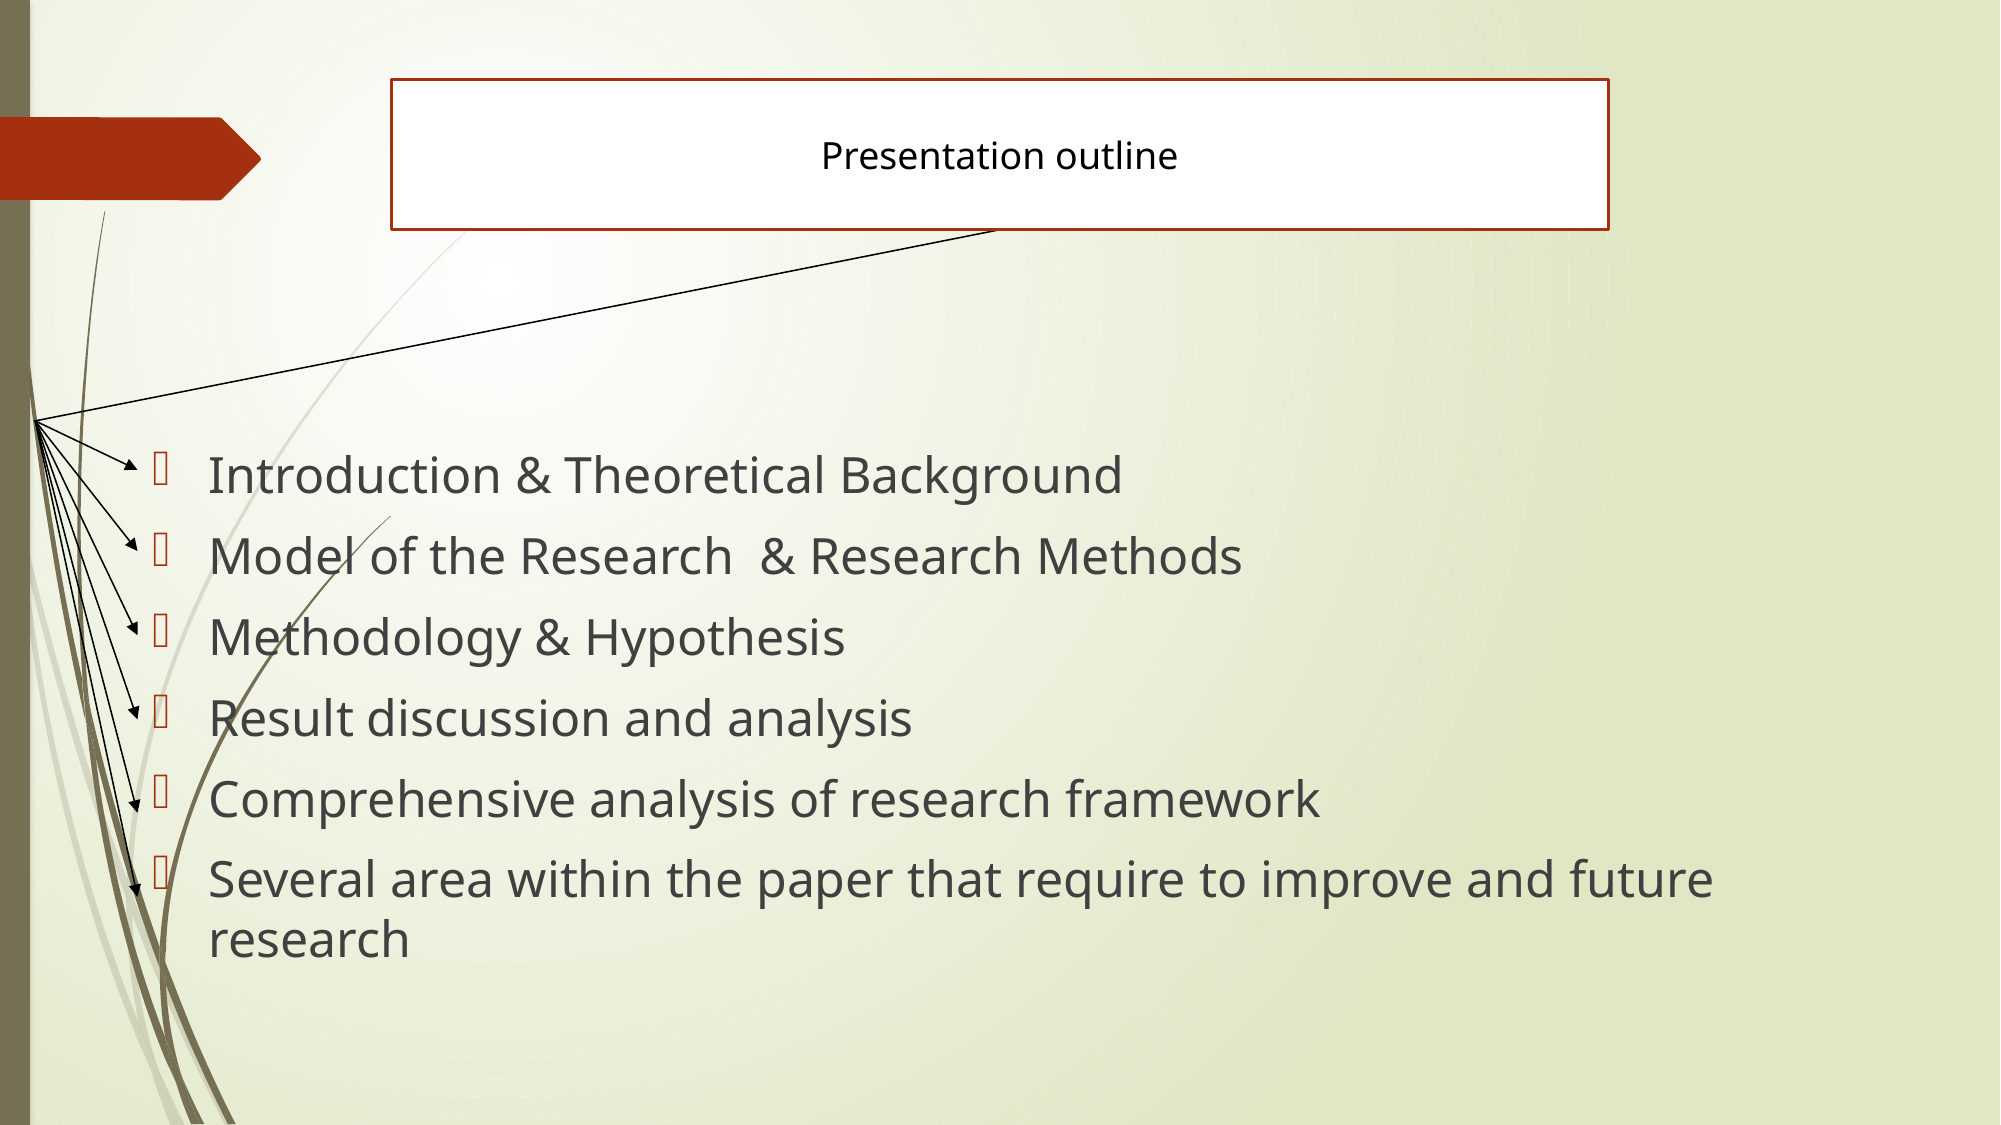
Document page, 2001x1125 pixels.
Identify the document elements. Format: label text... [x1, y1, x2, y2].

text_box Presentation outline [390, 78, 1610, 231]
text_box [34, 229, 1001, 422]
list Introduction & Theoretical Background Model of the Research & Research Methods Methodology & Hypothesis Result discussion and analysis Comprehensive analysis of research framework Several area within the paper that require to improve and future research [137, 436, 1863, 1125]
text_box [34, 420, 138, 898]
